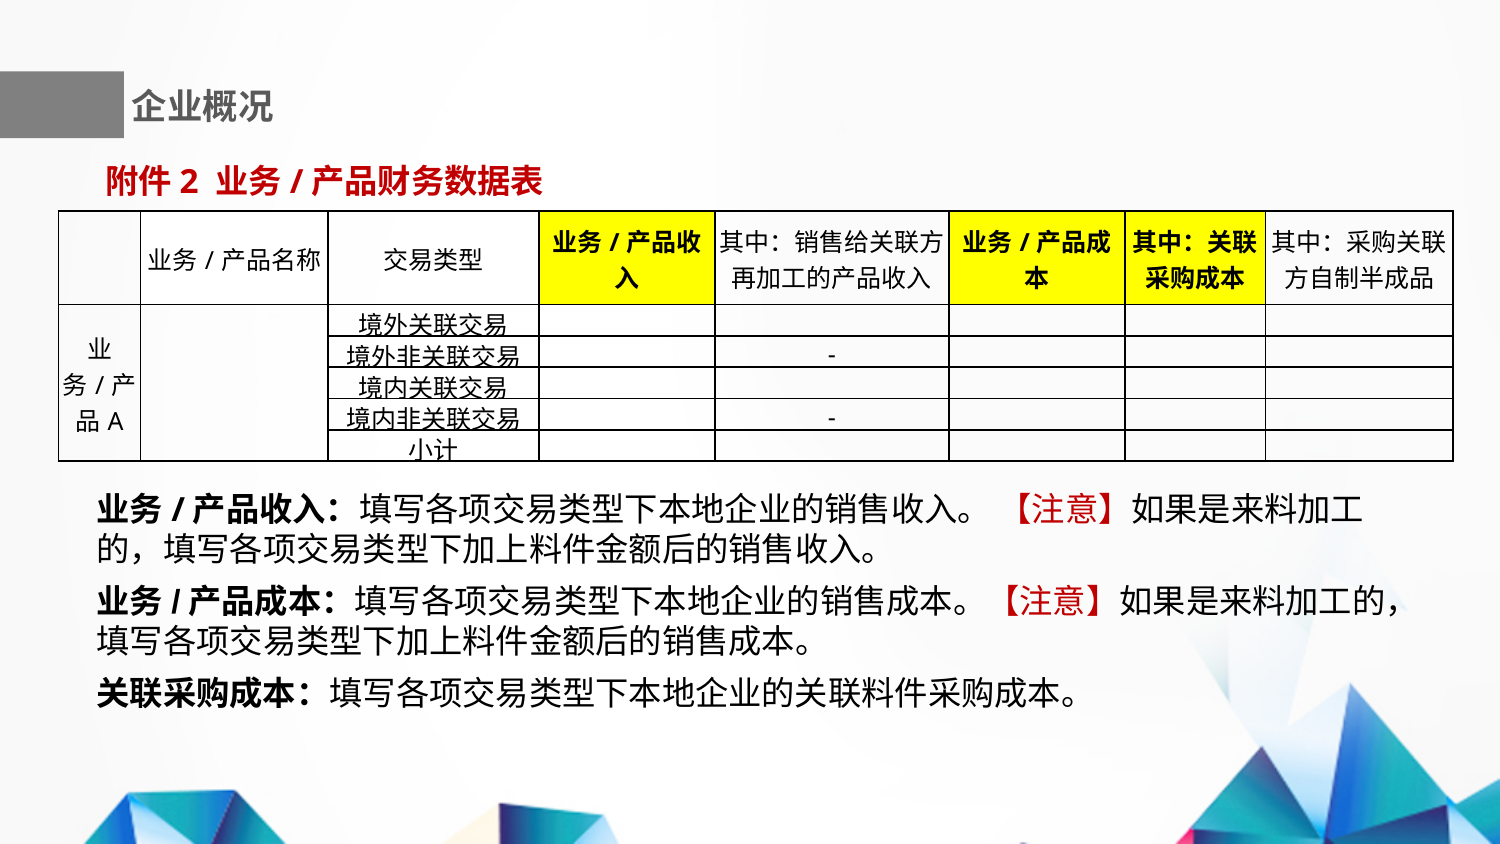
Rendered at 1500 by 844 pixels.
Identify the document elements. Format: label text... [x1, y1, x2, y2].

text_box 附件2 业务/产品财务数据表 [23, 141, 1137, 208]
table_cell [1266, 368, 1452, 398]
table_cell [950, 305, 1124, 335]
table_cell [540, 431, 714, 460]
table_header [59, 212, 140, 304]
table_cell [1266, 305, 1452, 335]
table_cell [950, 399, 1124, 429]
table_cell 境内非关联交易 [329, 399, 538, 429]
table_cell [716, 305, 948, 335]
table_cell [950, 431, 1124, 460]
picture [0, 0, 1500, 844]
text_box 业务/产品收入：填写各项交易类型下本地企业的销售收入。 【注意】如果是来料加工的，填写各项交易类型下加上料件金额后的销售收入。 业务/产品成本：填写各项交易类型下本地企业的销售成本。【注意】如果是来料加工的，填写各项交易类型下加上料件金额后的销售成本。 关联采购成本：填写各项交易类型下本地企业的关联料件采购成本。 [82, 480, 1442, 720]
table_cell [950, 337, 1124, 366]
table_cell [1266, 337, 1452, 366]
table_cell [540, 399, 714, 429]
table_cell [141, 305, 327, 460]
table_header 业务/产品成本 [950, 212, 1124, 304]
table_cell [716, 431, 948, 460]
table_cell [540, 305, 714, 335]
table_header 其中：销售给关联方再加工的产品收入 [716, 212, 948, 304]
table_cell [1126, 368, 1265, 398]
table_cell 境外非关联交易 [329, 337, 538, 366]
table_cell [1126, 305, 1265, 335]
table_cell [1266, 431, 1452, 460]
table_cell - [716, 337, 948, 366]
table_header 交易类型 [329, 212, 538, 304]
table_cell 业务/产品A [59, 305, 140, 460]
table_header 业务/产品收入 [540, 212, 714, 304]
table_header 其中：关联采购成本 [1126, 212, 1265, 304]
table_cell [716, 368, 948, 398]
table_cell [1126, 337, 1265, 366]
table_header 业务/产品名称 [141, 212, 327, 304]
table_cell [1126, 431, 1265, 460]
table_cell 境内关联交易 [329, 368, 538, 398]
table_cell [1266, 399, 1452, 429]
table_cell 小计 [329, 431, 538, 460]
table_cell [1126, 399, 1265, 429]
table_cell 境外关联交易 [329, 305, 538, 335]
table_cell [950, 368, 1124, 398]
table_header 其中：采购关联方自制半成品 [1266, 212, 1452, 304]
text_box 企业概况 [117, 70, 417, 141]
table_cell [540, 368, 714, 398]
table_cell - [716, 399, 948, 429]
table_cell [540, 337, 714, 366]
